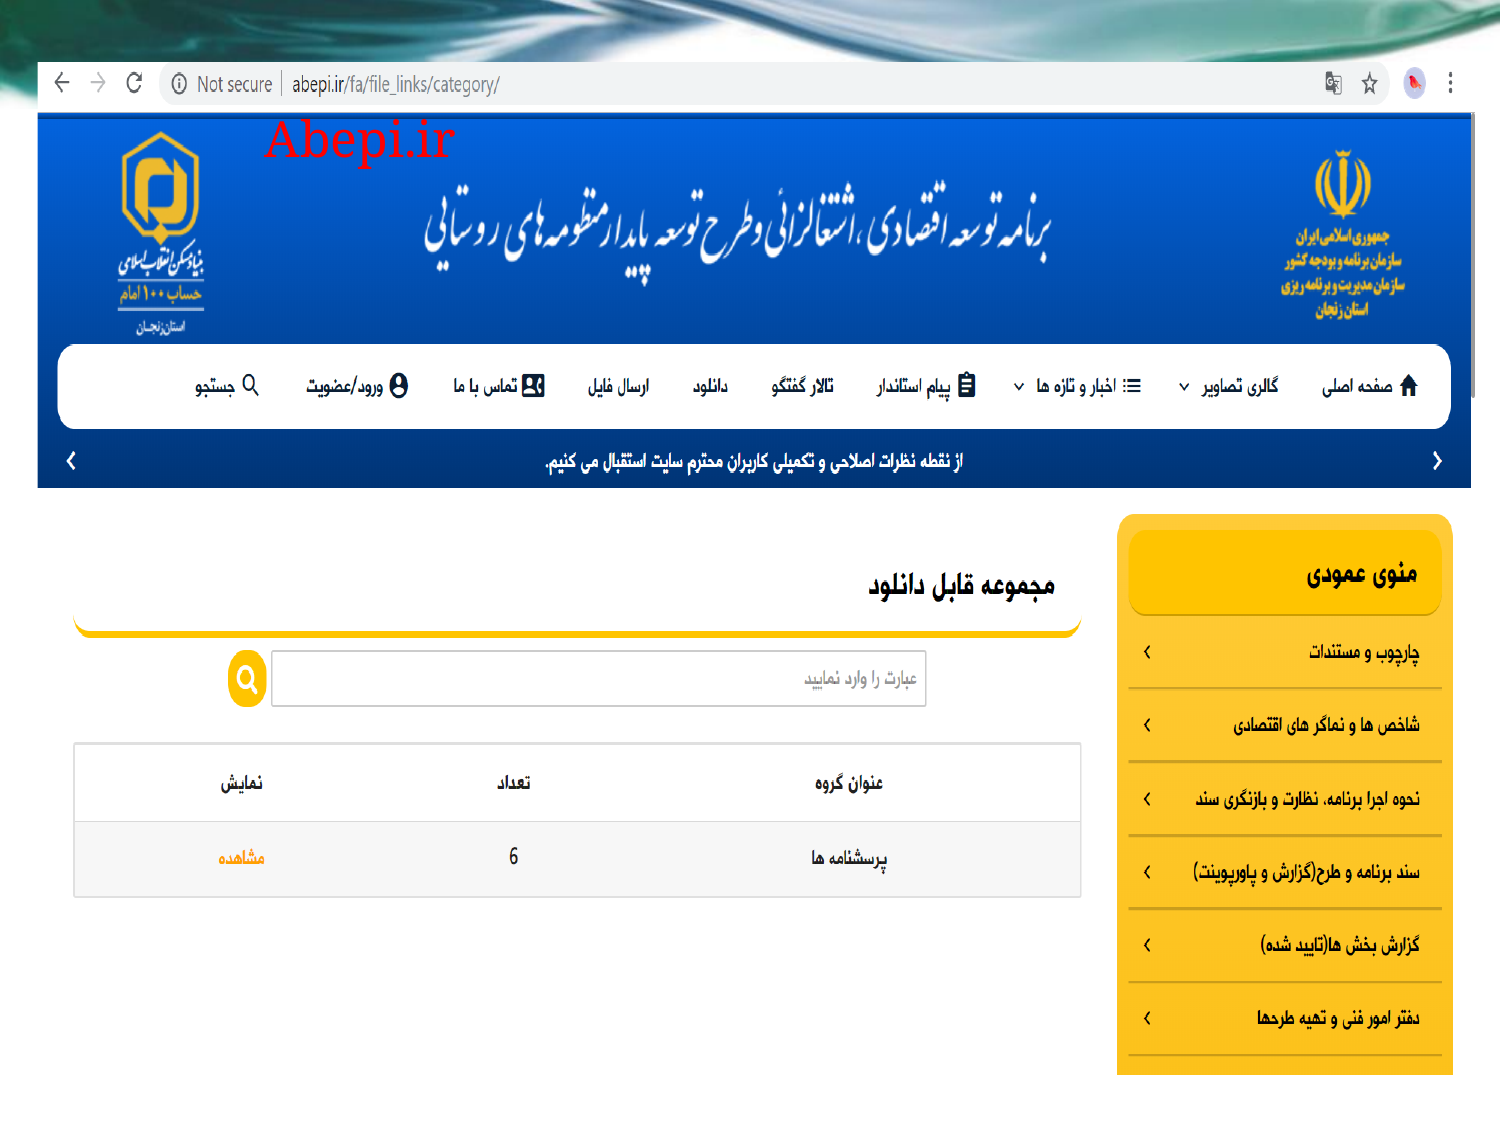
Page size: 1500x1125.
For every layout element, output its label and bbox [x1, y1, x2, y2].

picture [0, 0, 1500, 109]
list [37, 62, 1476, 1076]
